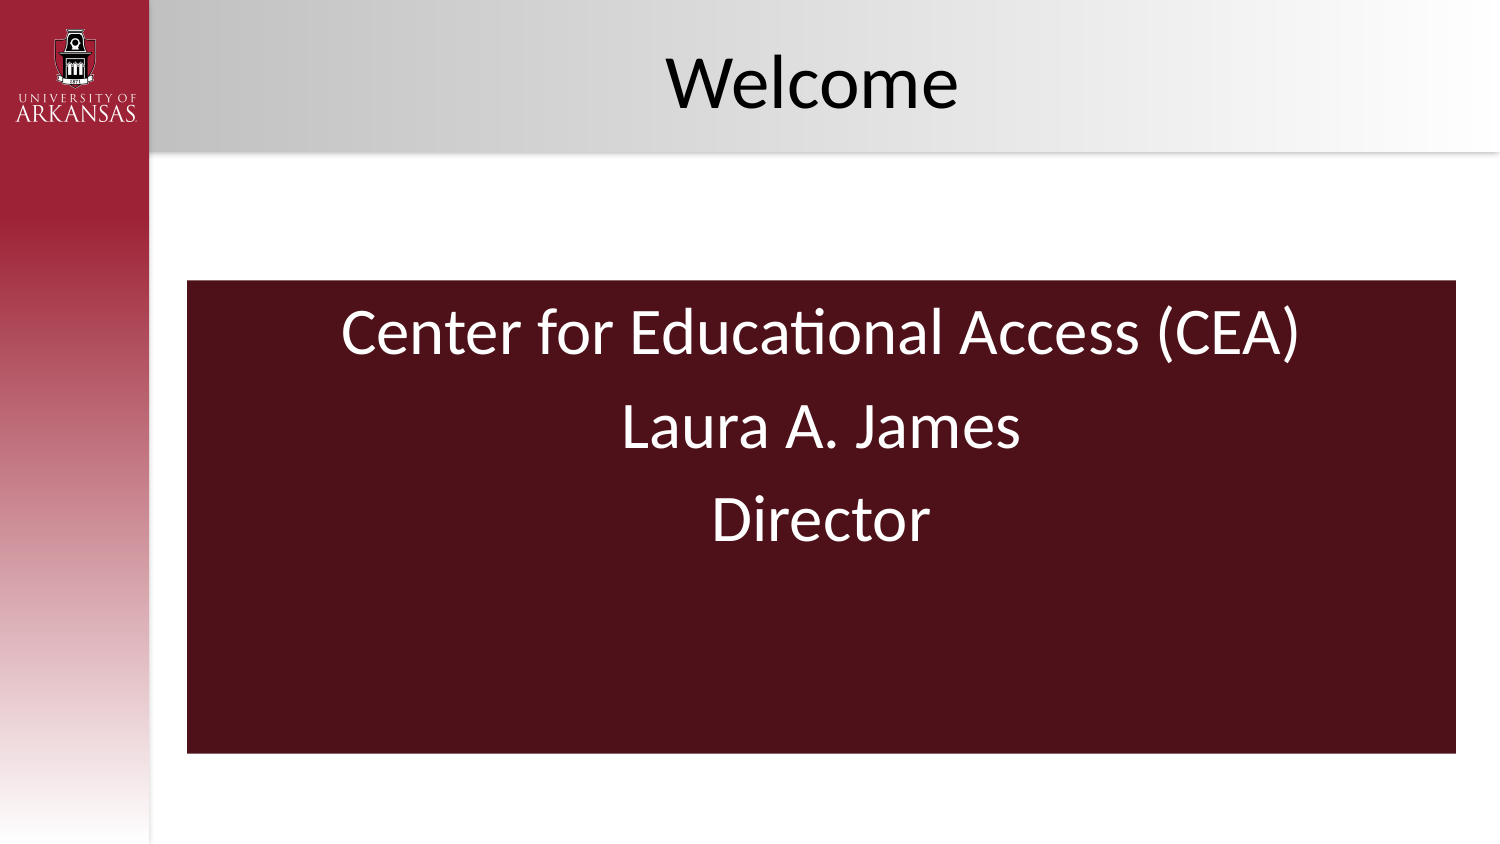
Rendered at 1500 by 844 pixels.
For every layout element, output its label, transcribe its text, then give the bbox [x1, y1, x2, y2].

picture [15, 29, 137, 122]
list Center for Educational Access (CEA) Laura A. James Director [187, 280, 1456, 754]
title Welcome [187, 23, 1456, 132]
